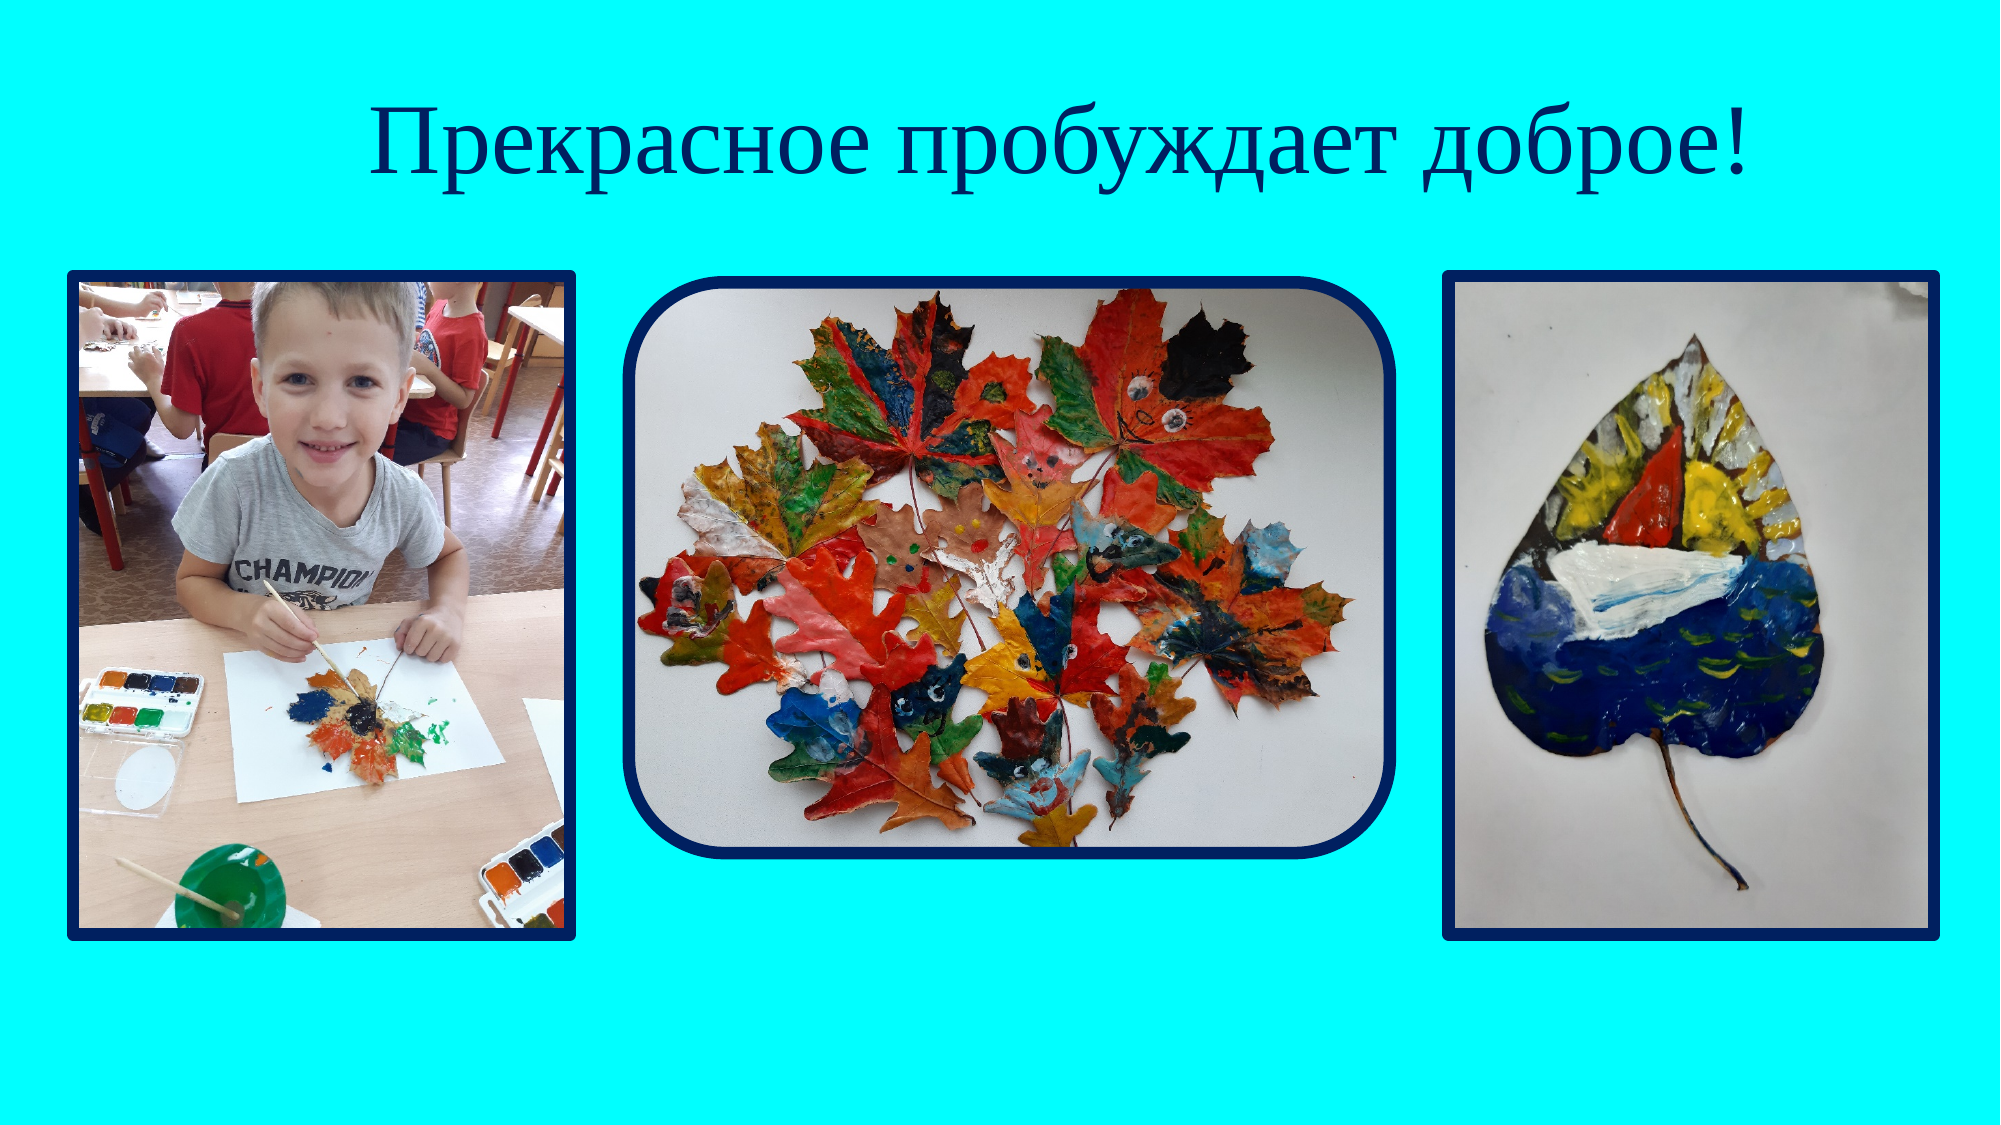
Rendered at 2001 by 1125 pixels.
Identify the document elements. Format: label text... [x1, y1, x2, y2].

text_box Прекрасное пробуждает доброе! [354, 57, 1771, 201]
picture [628, 282, 1390, 854]
picture [79, 282, 564, 929]
picture [1454, 282, 1928, 929]
